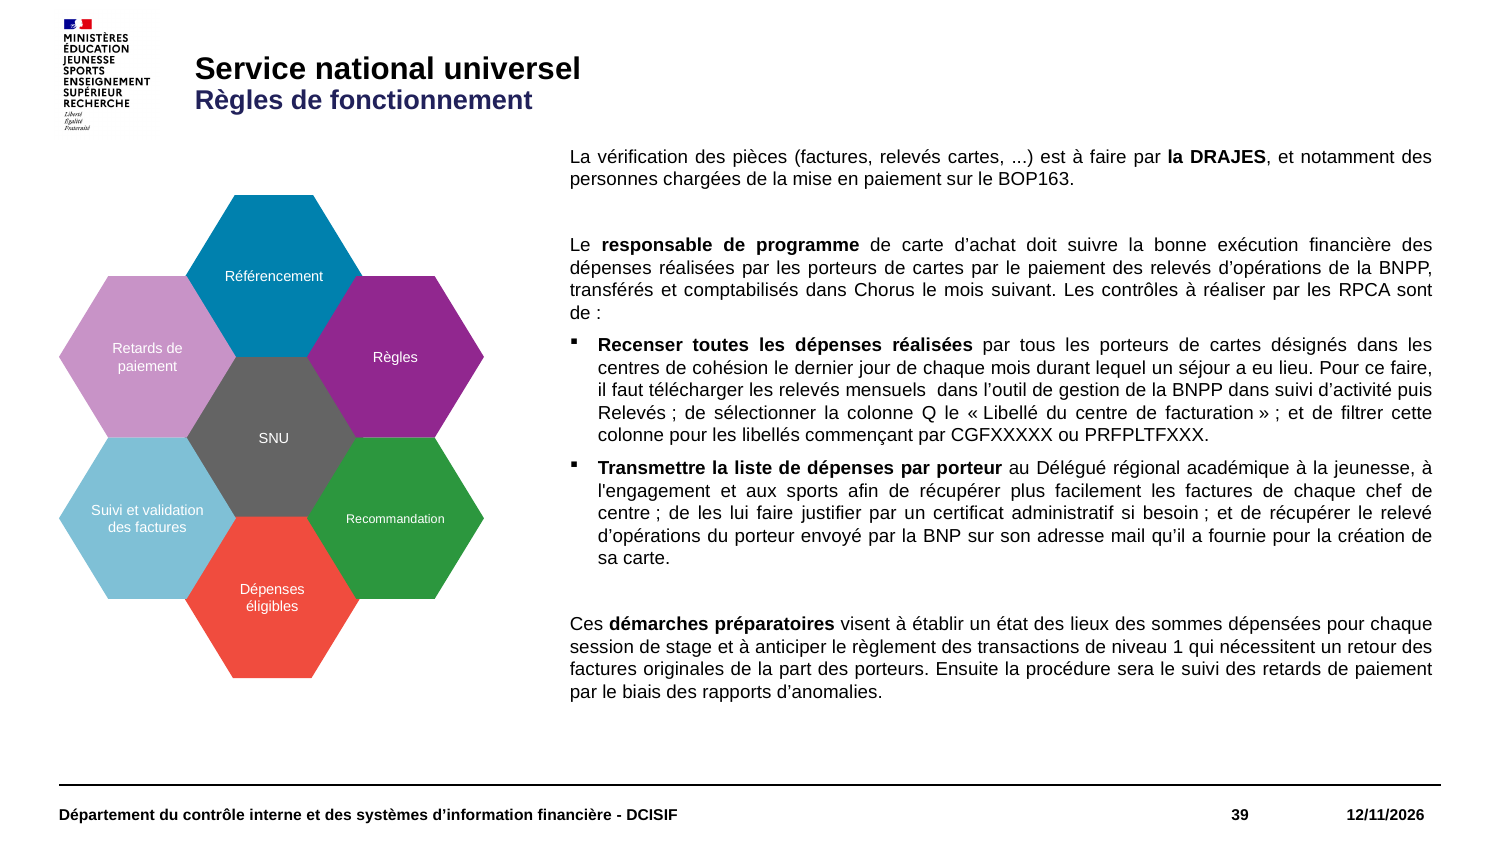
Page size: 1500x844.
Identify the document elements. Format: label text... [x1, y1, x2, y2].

text_box La vérification des pièces (factures, relevés cartes, ...) est à faire par la DRAJES, et notamment des personnes chargées de la mise en paiement sur le BOP163. Le responsable de programme de carte d’achat doit suivre la bonne exécution financière des dépenses réalisées par les porteurs de cartes par le paiement des relevés d’opérations de la BNPP, transférés et comptabilisés dans Chorus le mois suivant. Les contrôles à réaliser par les RPCA sont de : Recenser toutes les dépenses réalisées par tous les porteurs de cartes désignés dans les centres de cohésion le dernier jour de chaque mois durant lequel un séjour a eu lieu. Pour ce faire, il faut télécharger les relevés mensuels dans l’outil de gestion de la BNPP dans suivi d’activité puis Relevés ; de sélectionner la colonne Q le « Libellé du centre de facturation » ; et de filtrer cette colonne pour les libellés commençant par CGFXXXXX ou PRFPLTFXXX. Transmettre la liste de dépenses par porteur au Délégué régional académique à la jeunesse, à l'engagement et aux sports afin de récupérer plus facilement les factures de chaque chef de centre ; de les lui faire justifier par un certificat administratif si besoin ; et de récupérer le relevé d’opérations du porteur envoyé par la BNP sur son adresse mail qu’il a fournie pour la création de sa carte. Ces démarches préparatoires visent à établir un état des lieux des sommes dépensées pour chaque session de stage et à anticiper le règlement des transactions de niveau 1 qui nécessitent un retour des factures originales de la part des porteurs. Ensuite la procédure sera le suivi des retards de paiement par le biais des rapports d’anomalies. [555, 137, 1447, 710]
picture [54, 9, 160, 140]
text_box Suivi et validation des factures [58, 437, 236, 599]
text_box SNU [188, 357, 355, 516]
text_box Retards de paiement [58, 276, 236, 438]
footer Département du contrôle interne et des systèmes d’information financière - DCISIF [59, 784, 1027, 844]
text_box 18/05/2022 [1331, 797, 1440, 831]
text_box Dépenses éligibles [184, 516, 360, 679]
text_box Règles [307, 276, 484, 438]
text_box Référencement [185, 195, 363, 357]
text_box Recommandation [307, 437, 484, 599]
text_box Service national universel Règles de fonctionnement [194, 24, 1358, 143]
slide_number 39 [1027, 784, 1249, 844]
